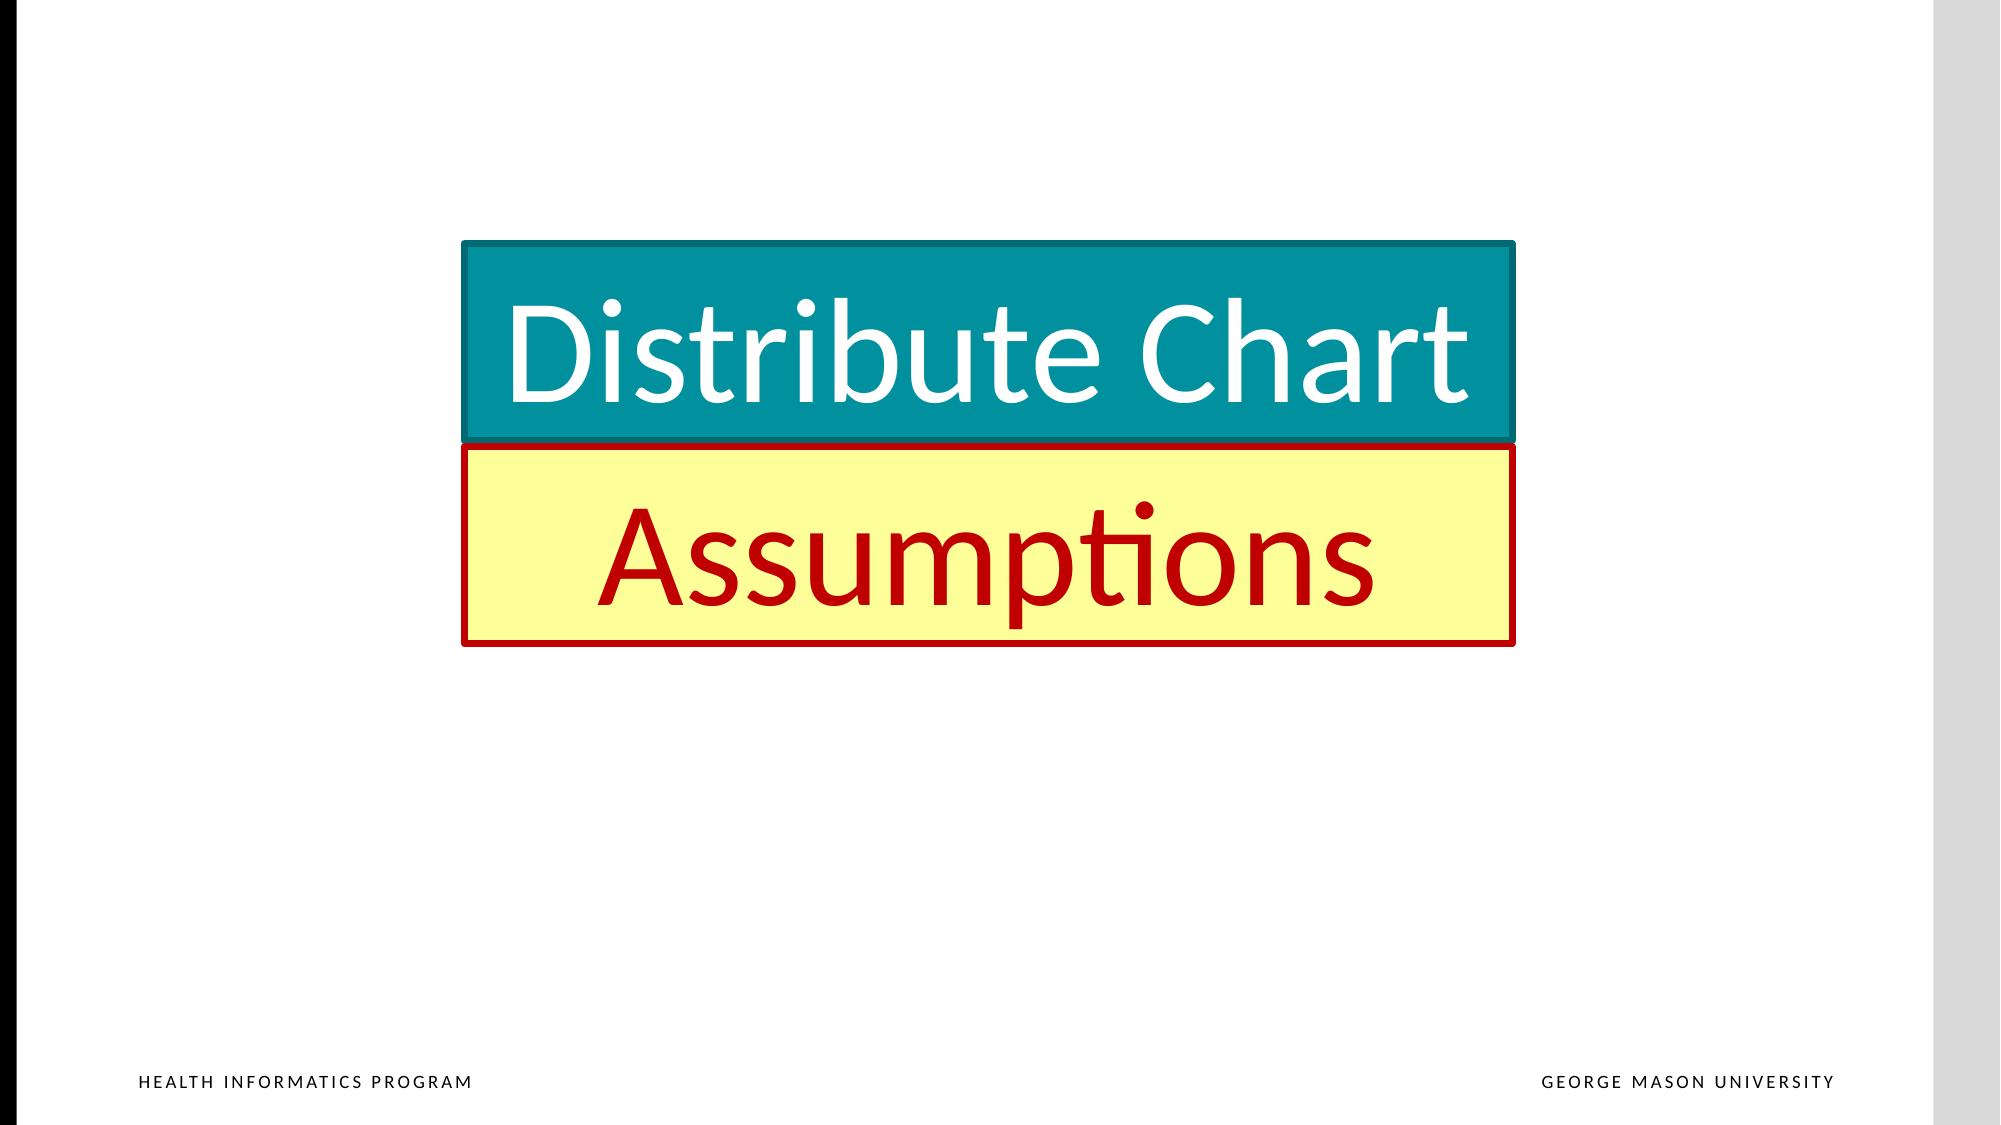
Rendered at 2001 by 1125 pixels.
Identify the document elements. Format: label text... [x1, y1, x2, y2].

text_box Assumptions [461, 443, 1516, 647]
text_box Distribute Chart [461, 240, 1516, 444]
